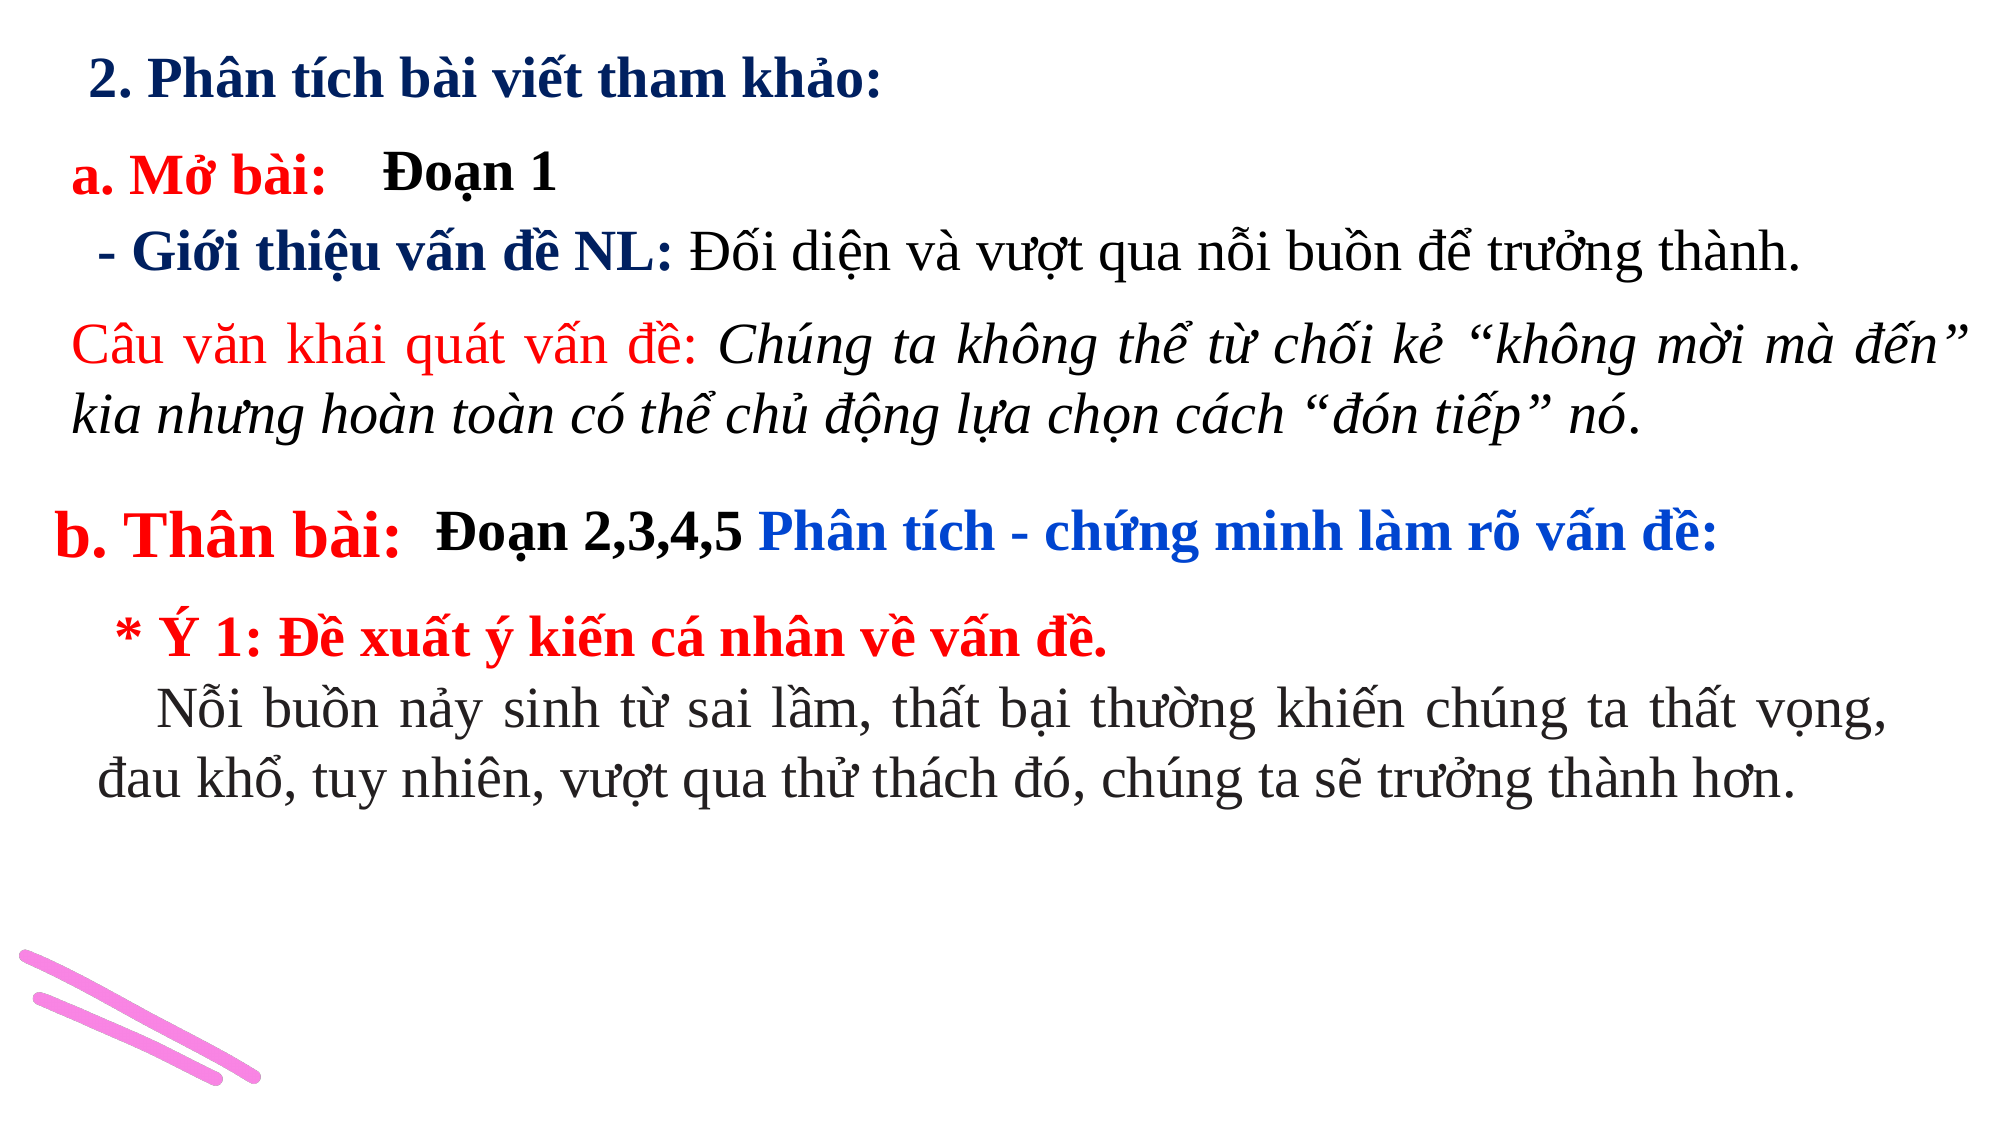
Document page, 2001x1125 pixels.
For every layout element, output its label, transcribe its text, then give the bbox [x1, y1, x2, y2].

text_box Câu văn khái quát vấn đề: Chúng ta không thể từ chối kẻ “không mời mà đến” kia nhưng hoàn toàn có thể chủ động lựa chọn cách “đón tiếp” nó. [56, 297, 1987, 523]
text_box b. Thân bài: [39, 477, 421, 578]
text_box 2. Phân tích bài viết tham khảo: [74, 31, 1763, 116]
text_box Đoạn 2,3,4,5 Phân tích - chứng minh làm rõ vấn đề: [421, 523, 1904, 640]
picture [1, 887, 265, 1125]
text_box - Giới thiệu vấn đề NL: Đối diện và vượt qua nỗi buồn để trưởng thành. [82, 200, 1888, 297]
text_box Nỗi buồn nảy sinh từ sai lầm, thất bại thường khiến chúng ta thất vọng, đau khổ, tuy nhiên, vượt qua thử thách đó, chúng ta sẽ trưởng thành hơn. [82, 661, 1904, 816]
text_box Đoạn 1 [367, 125, 985, 210]
text_box * Ý 1: Đề xuất ý kiến cá nhân về vấn đề. [99, 586, 1990, 676]
text_box a. Mở bài: [56, 123, 1058, 214]
